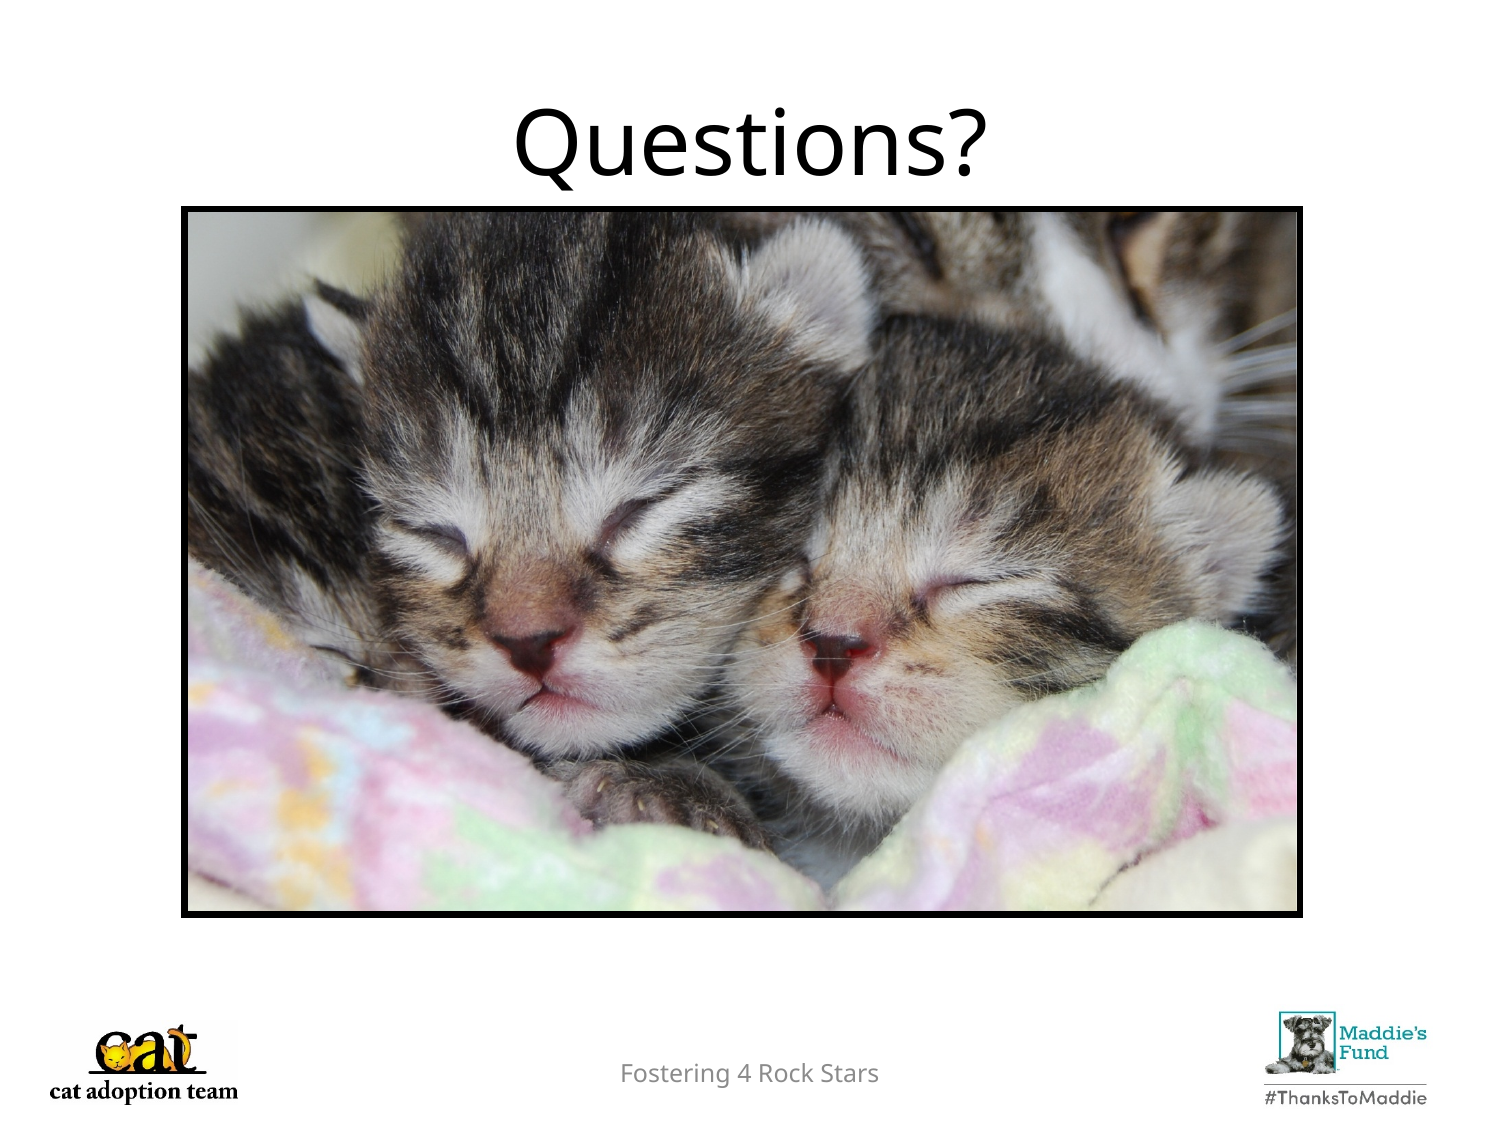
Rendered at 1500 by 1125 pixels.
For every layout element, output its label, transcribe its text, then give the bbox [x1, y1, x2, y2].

footer Fostering 4 Rock Stars [512, 1042, 988, 1103]
picture [1257, 1004, 1433, 1112]
title Questions? [75, 45, 1425, 233]
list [187, 212, 1297, 912]
picture [49, 1019, 238, 1105]
